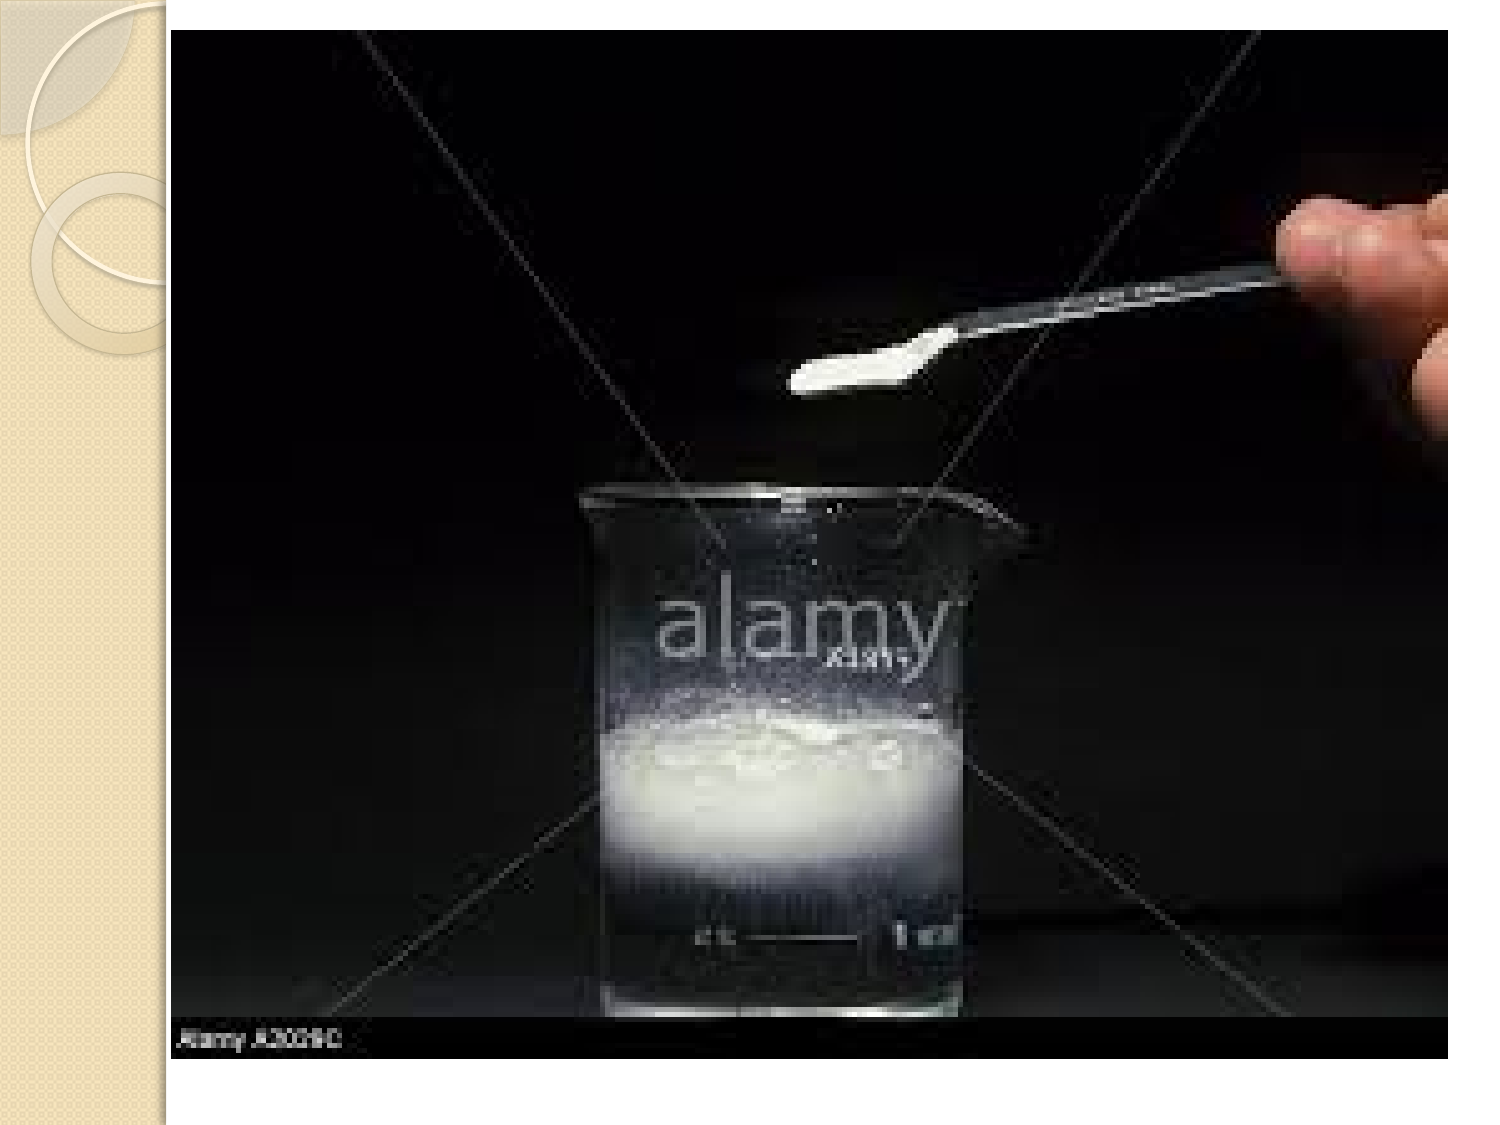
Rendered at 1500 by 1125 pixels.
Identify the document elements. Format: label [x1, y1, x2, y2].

picture [170, 30, 1448, 1059]
